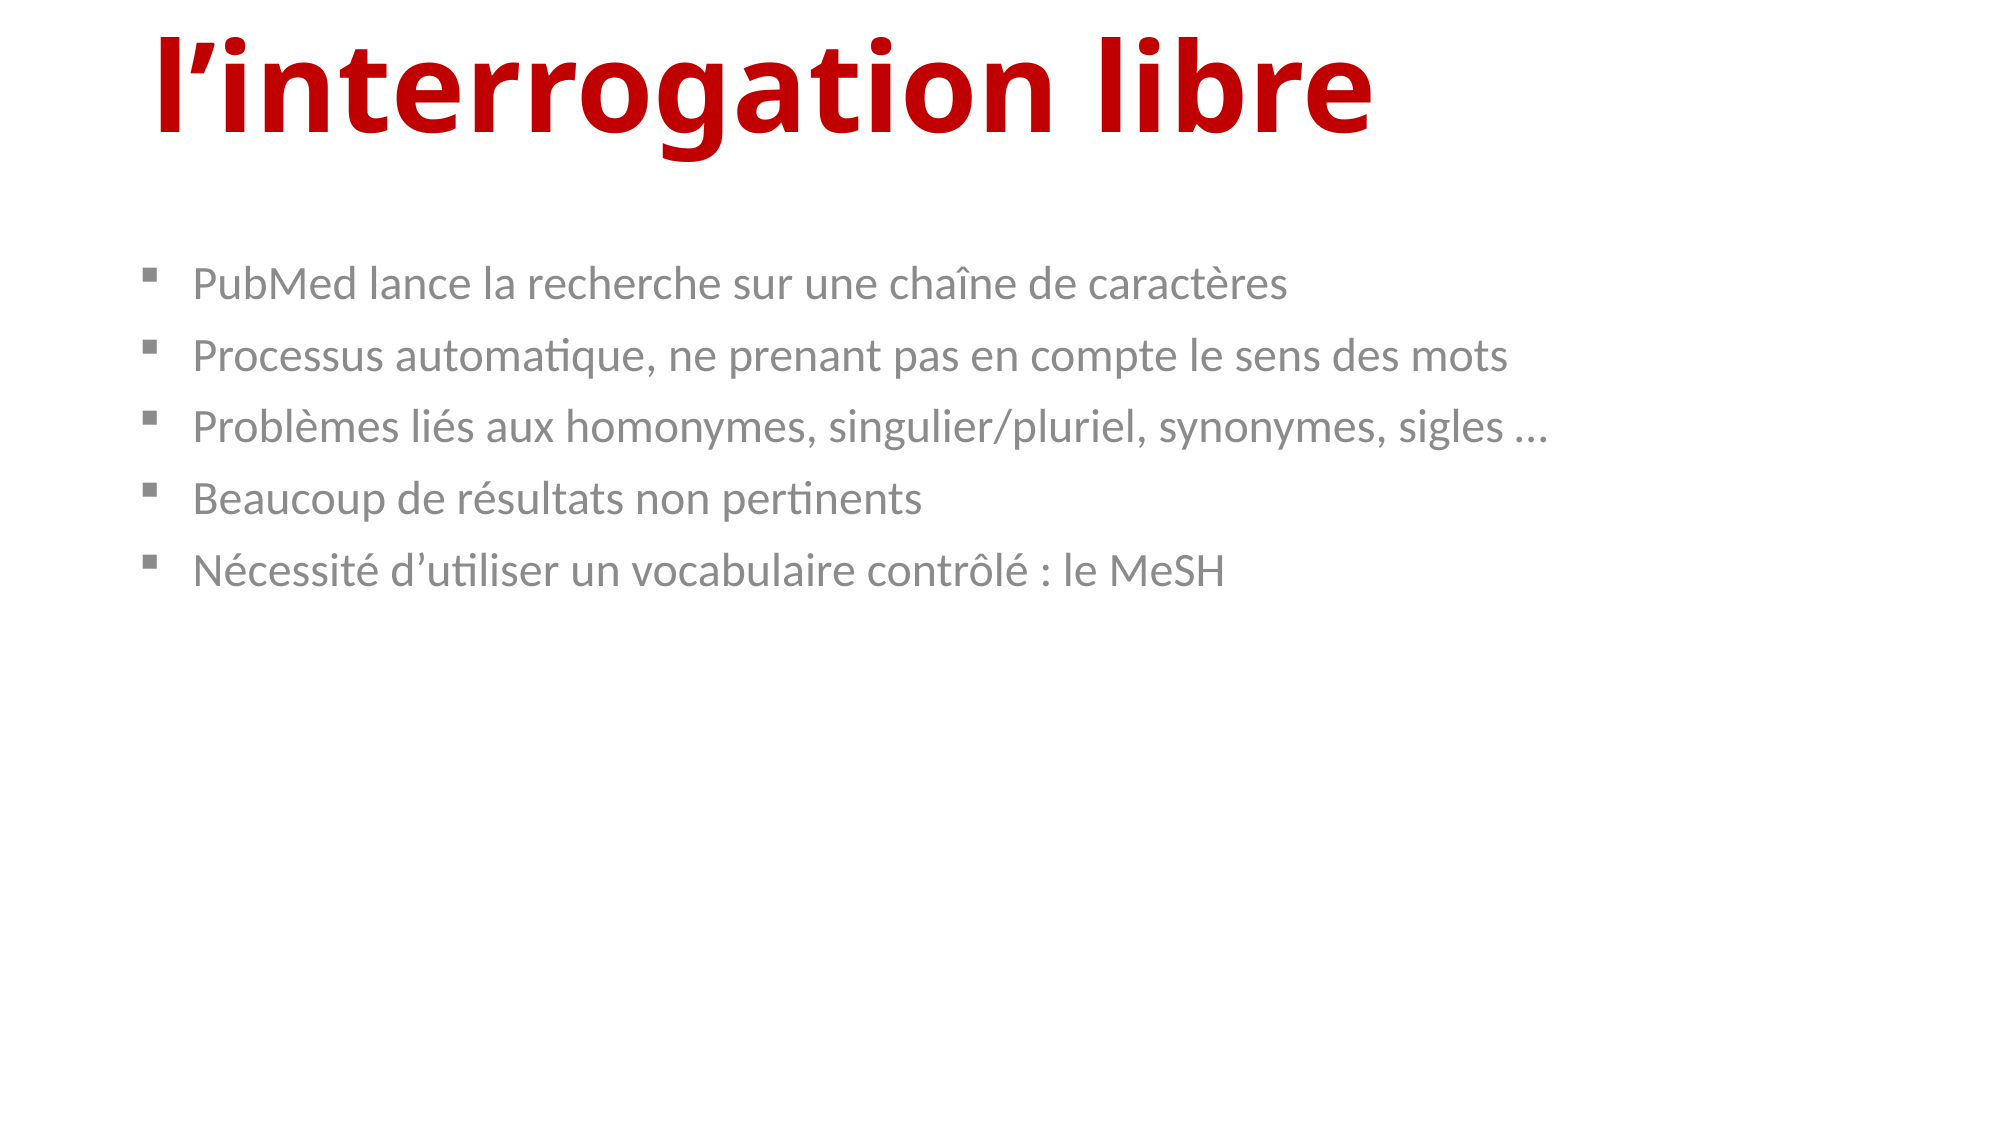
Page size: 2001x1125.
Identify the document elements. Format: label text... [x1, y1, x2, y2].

title Processus de l’interrogation libre [136, 12, 1862, 167]
list PubMed lance la recherche sur une chaîne de caractères Processus automatique, ne prenant pas en compte le sens des mots Problèmes liés aux homonymes, singulier/pluriel, synonymes, sigles … Beaucoup de résultats non pertinents Nécessité d’utiliser un vocabulaire contrôlé : le MeSH [123, 250, 1849, 606]
